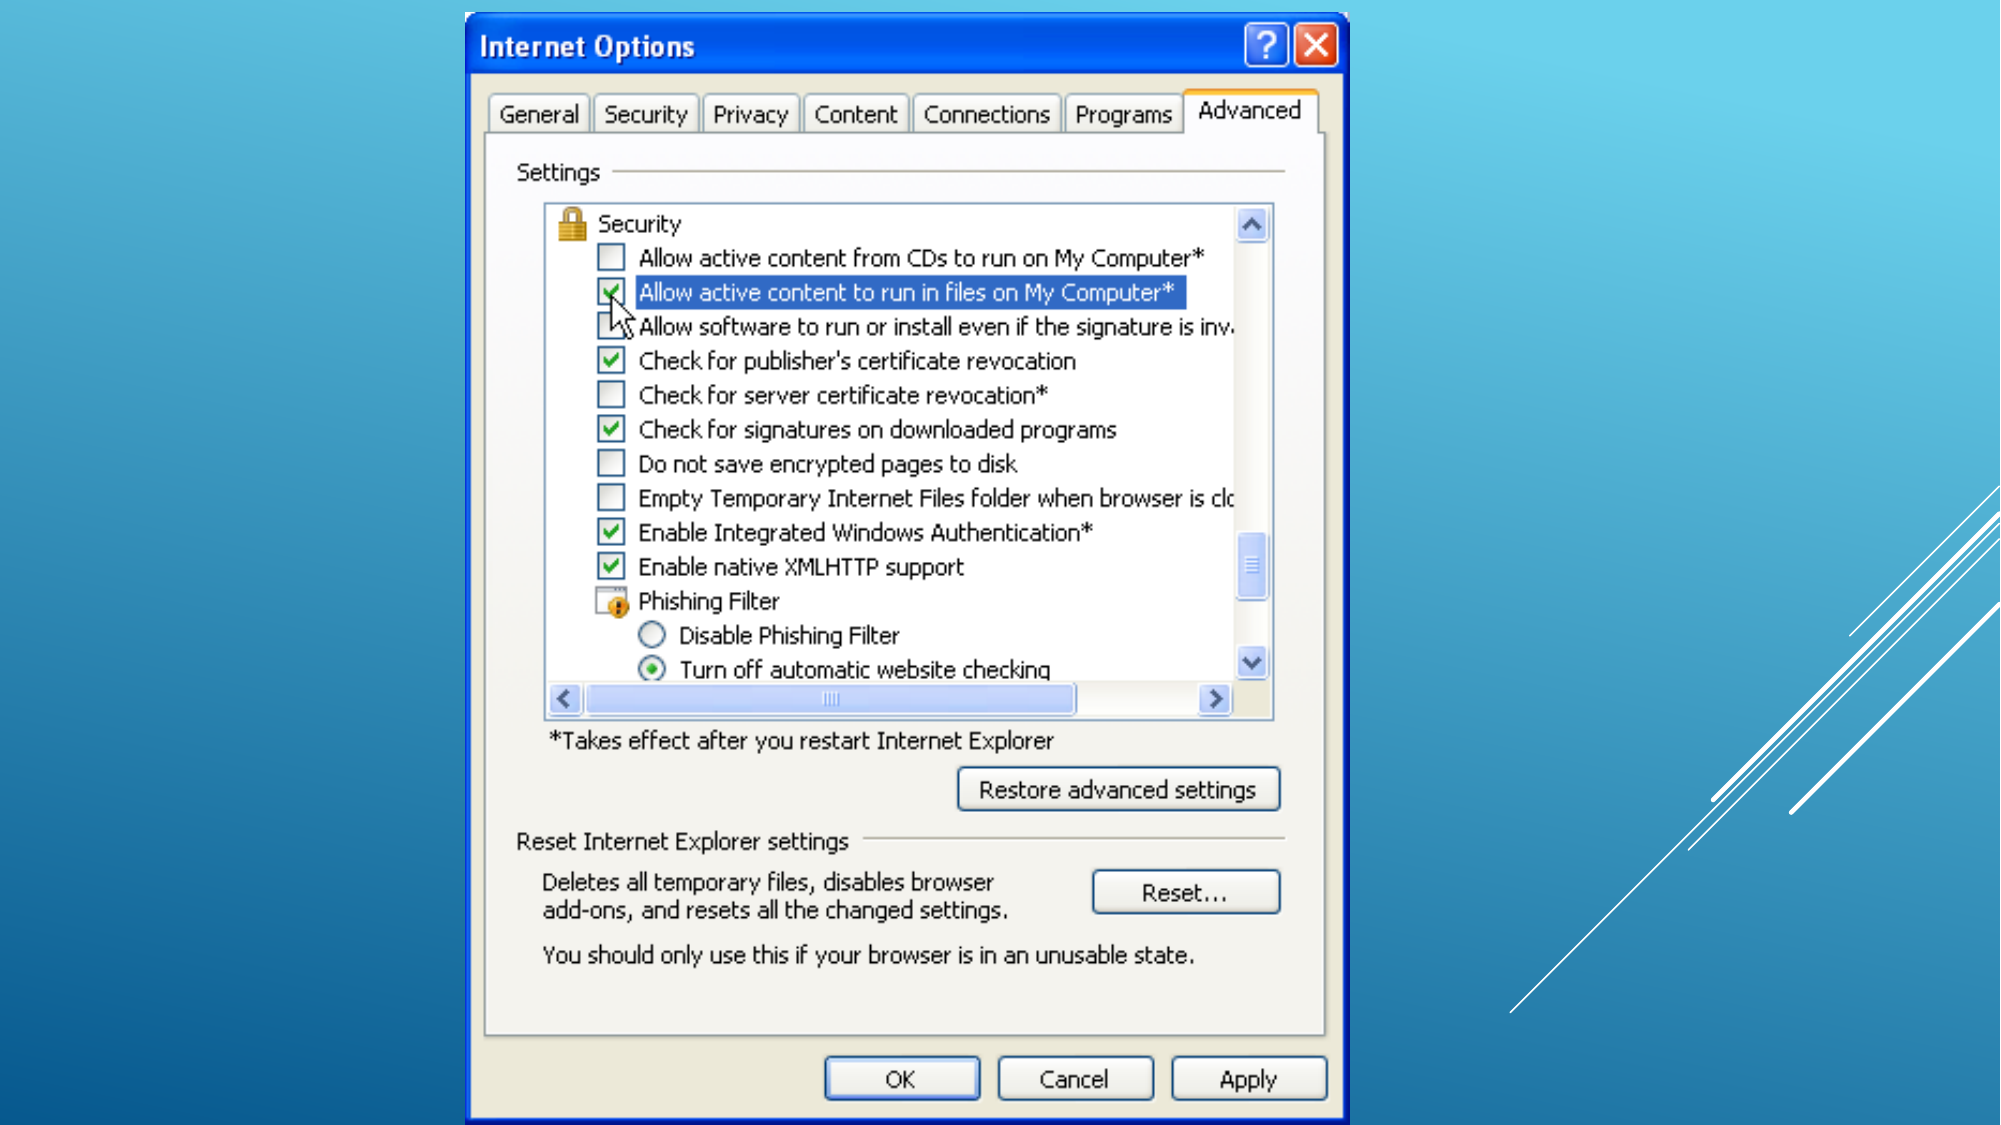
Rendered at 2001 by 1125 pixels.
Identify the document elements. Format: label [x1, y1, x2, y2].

picture [464, 12, 1351, 1125]
